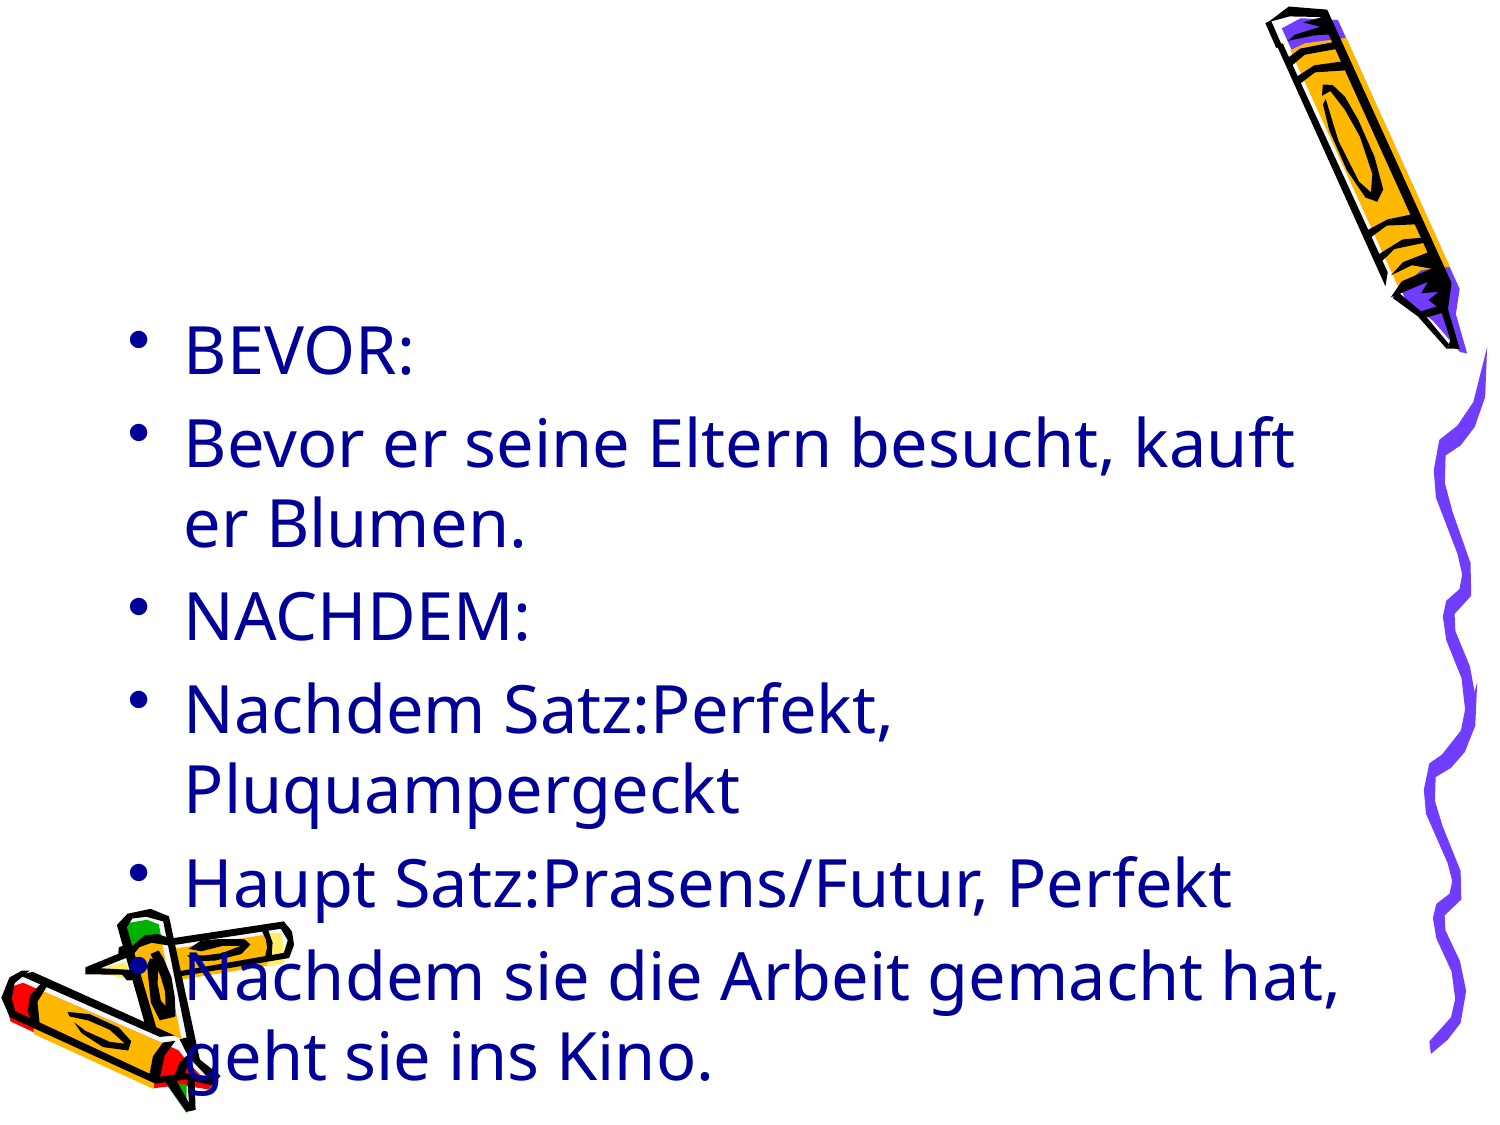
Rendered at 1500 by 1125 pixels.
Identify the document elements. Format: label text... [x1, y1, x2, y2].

list BEVOR: Bevor er seine Eltern besucht, kauft er Blumen. NACHDEM: Nachdem Satz:Perfekt, Pluquampergeckt Haupt Satz:Prasens/Futur, Perfekt Nachdem sie die Arbeit gemacht hat, geht sie ins Kino. [112, 299, 1375, 900]
